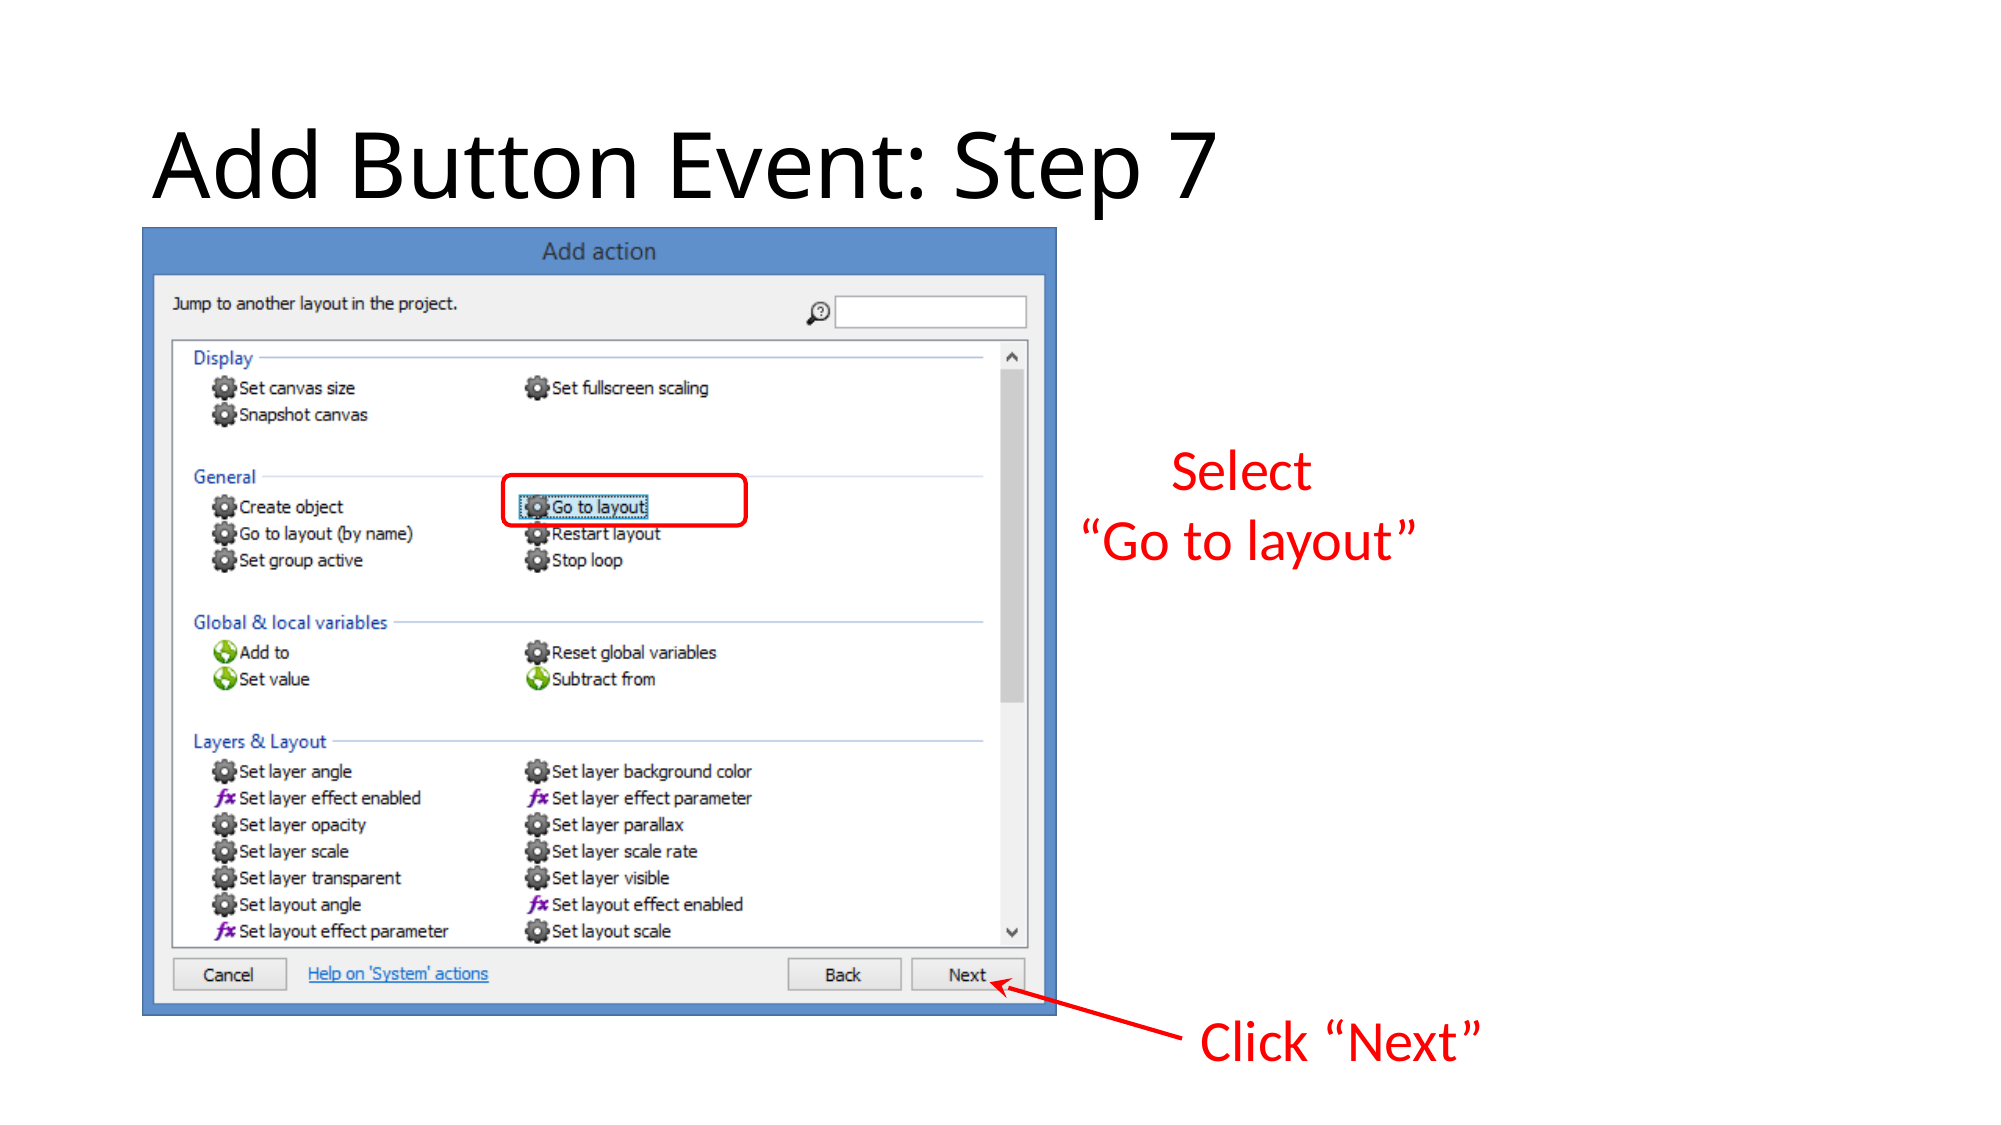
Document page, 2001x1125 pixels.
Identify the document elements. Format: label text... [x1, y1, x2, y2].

text_box Click “Next” [1185, 995, 1499, 1081]
picture [142, 227, 1057, 1016]
text_box Select “Go to layout” [1063, 424, 1435, 580]
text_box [989, 982, 1183, 1039]
title Add Button Event: Step 7 [137, 59, 1863, 278]
